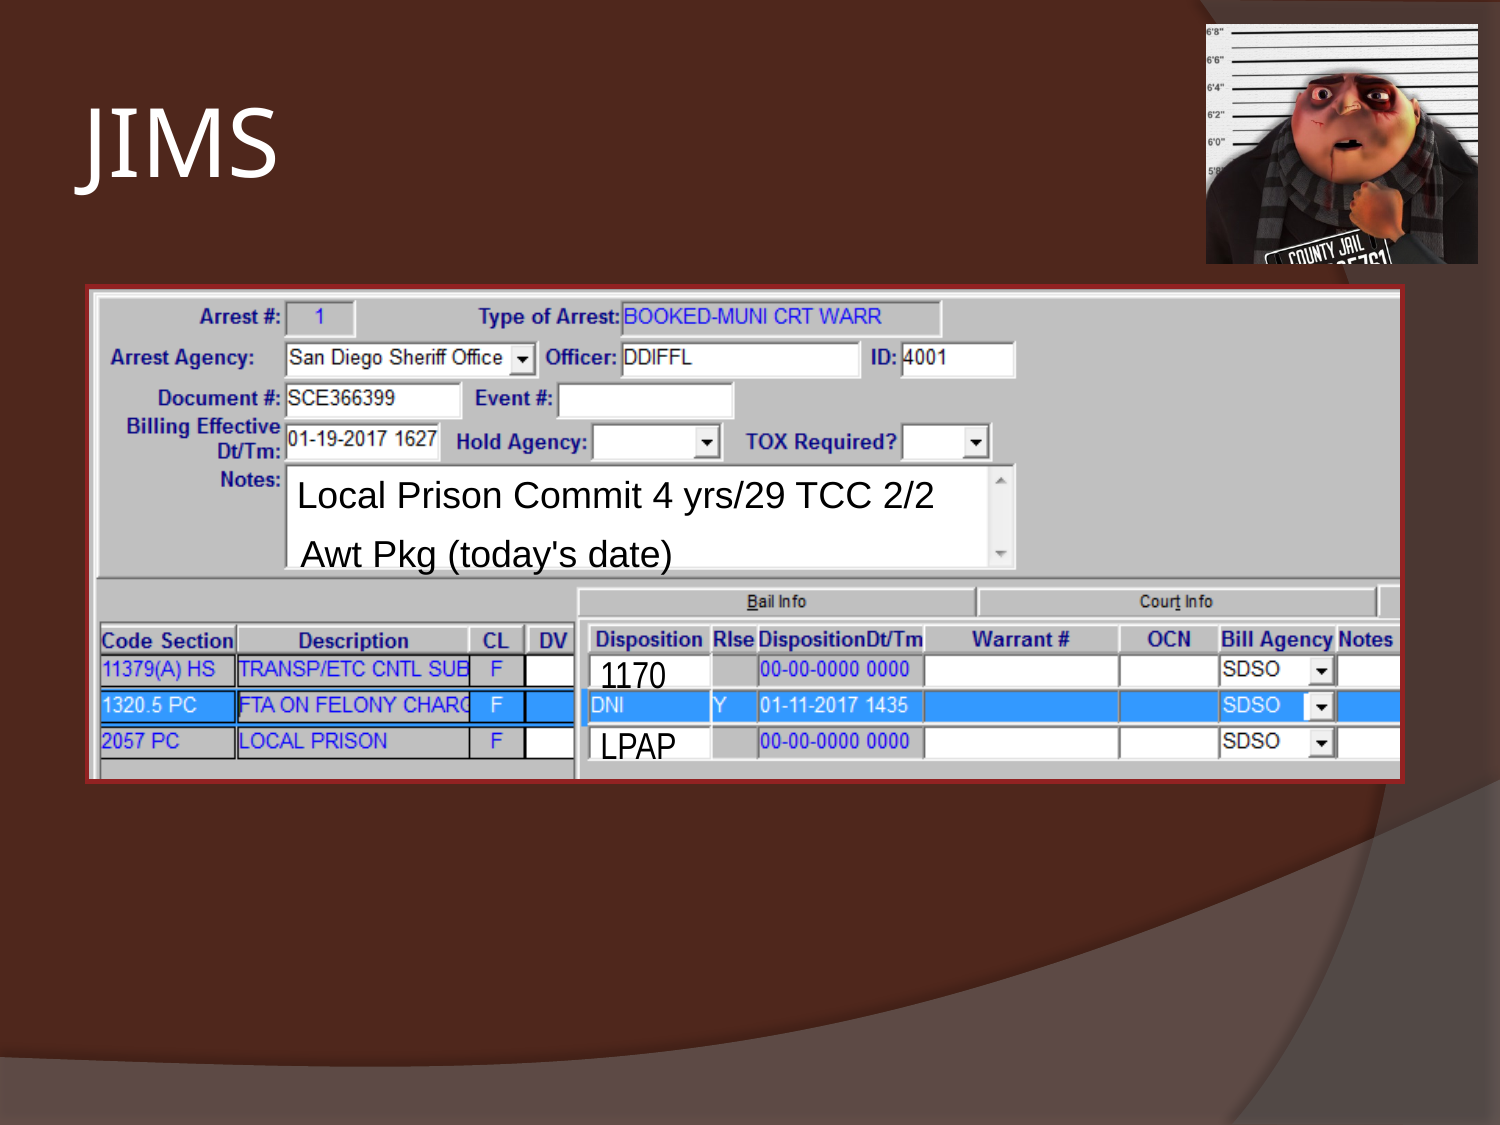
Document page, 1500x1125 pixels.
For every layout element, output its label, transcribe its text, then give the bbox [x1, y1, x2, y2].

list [88, 288, 1401, 780]
picture [1206, 24, 1478, 264]
title JIMS [75, 45, 1197, 233]
